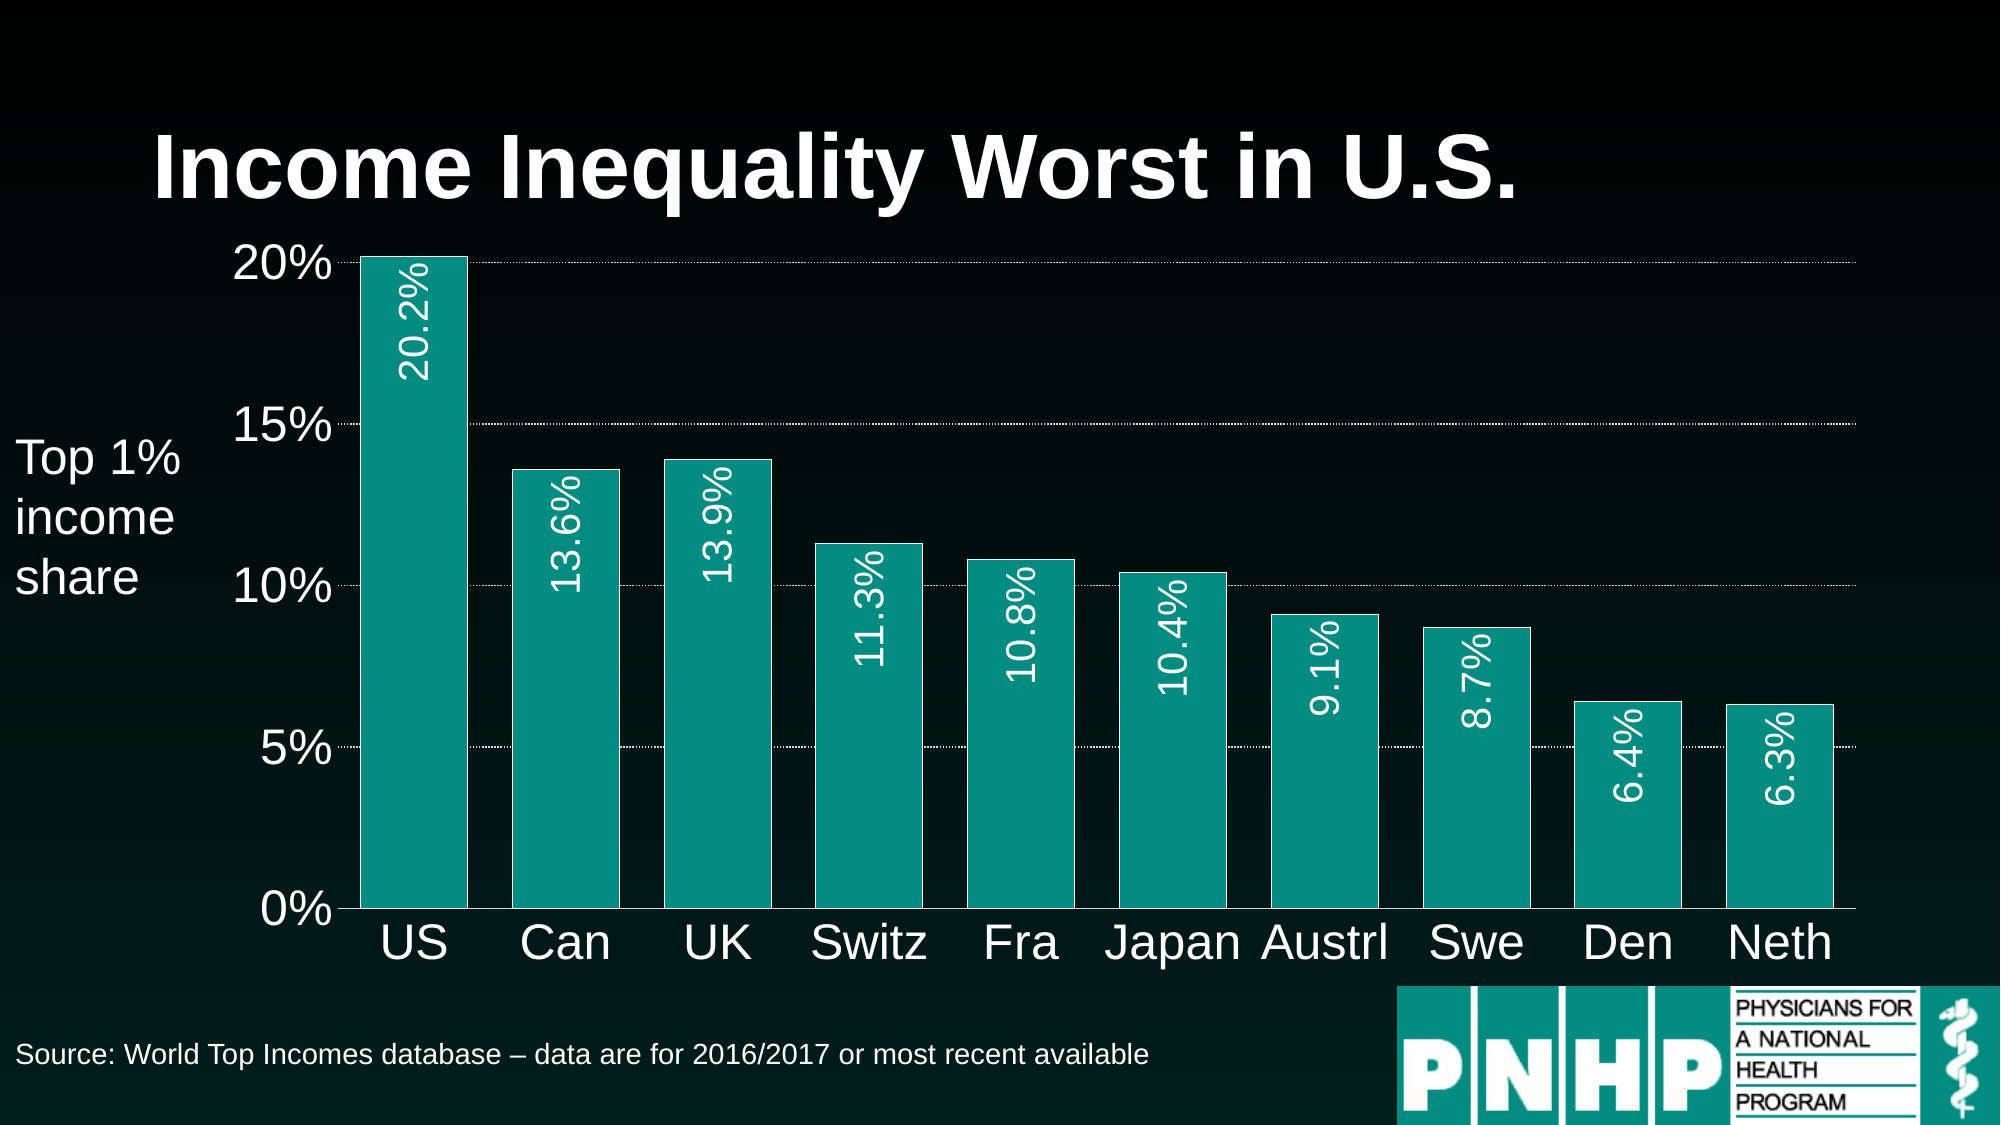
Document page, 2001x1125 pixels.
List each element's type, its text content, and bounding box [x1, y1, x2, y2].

list Source: World Top Incomes database – data are for 2016/2017 or most recent available [0, 986, 1342, 1125]
picture [1397, 986, 2000, 1125]
title Income Inequality Worst in U.S. [137, 59, 1863, 278]
text_box Top 1% income share [0, 417, 198, 613]
chart [198, 214, 1890, 987]
